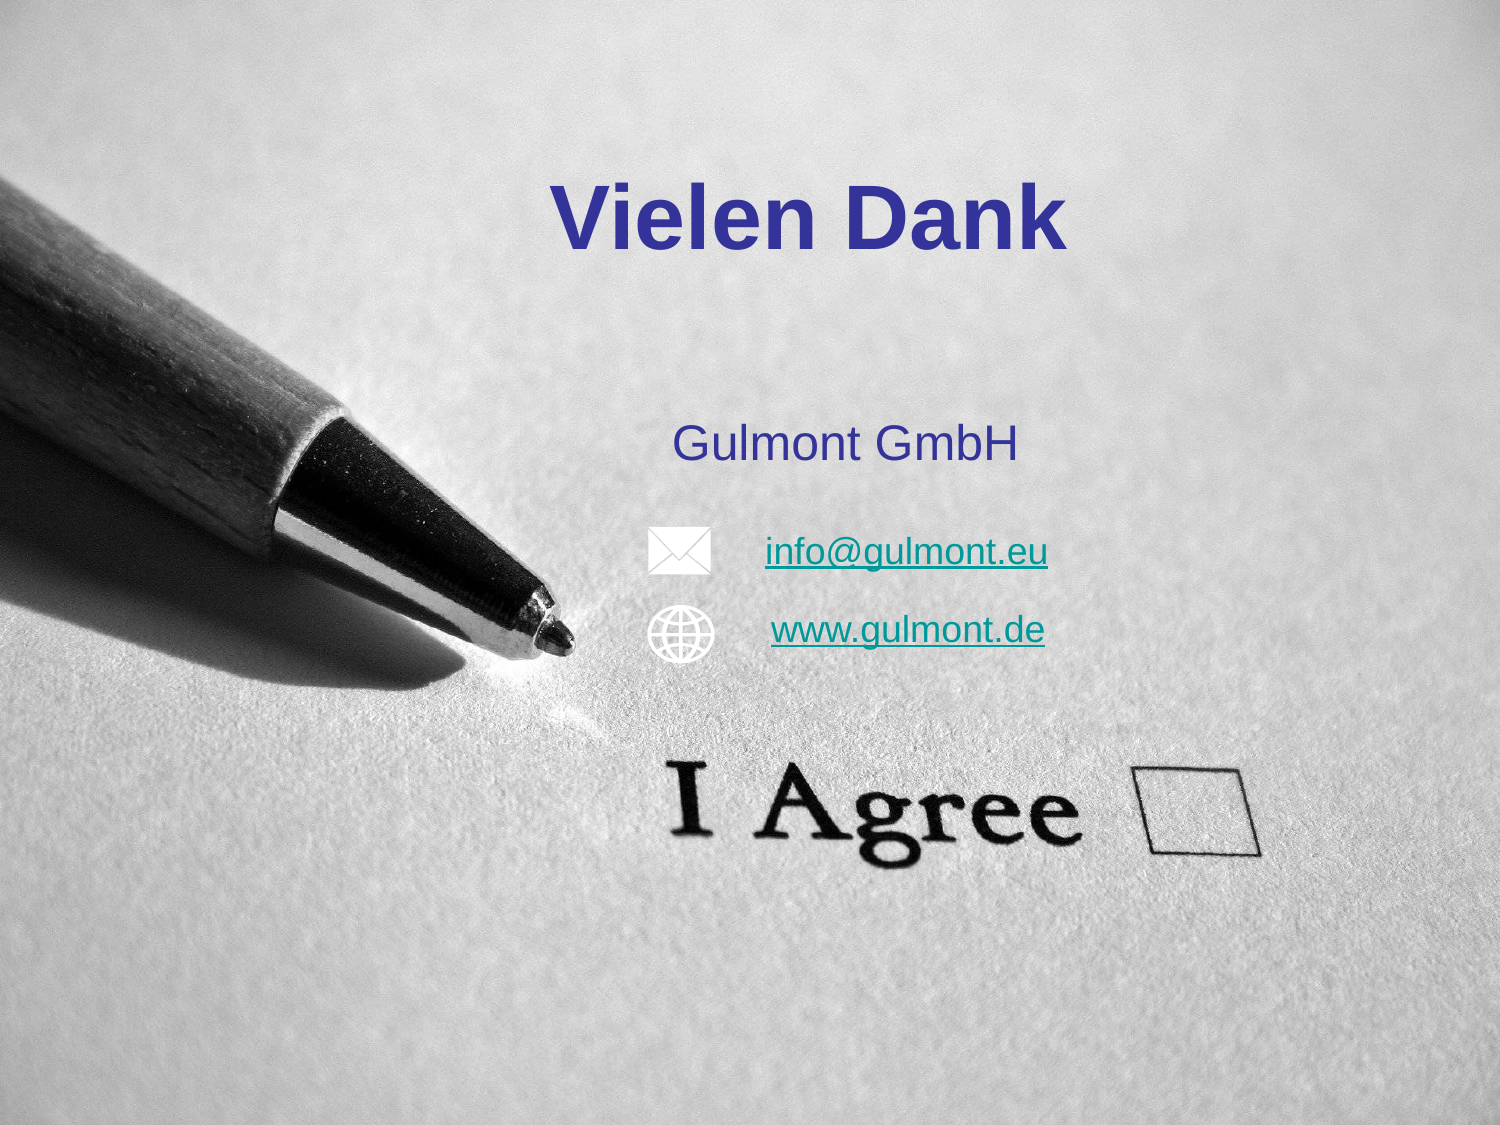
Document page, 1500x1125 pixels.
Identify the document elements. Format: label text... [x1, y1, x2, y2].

picture [0, 0, 1500, 1125]
text_box Gulmont GmbH [657, 403, 1036, 479]
text_box info@gulmont.eu [750, 519, 1064, 580]
text_box [648, 526, 711, 575]
title Vielen Dank [430, 148, 1188, 278]
text_box [647, 605, 715, 664]
text_box www.gulmont.de [756, 598, 1061, 658]
